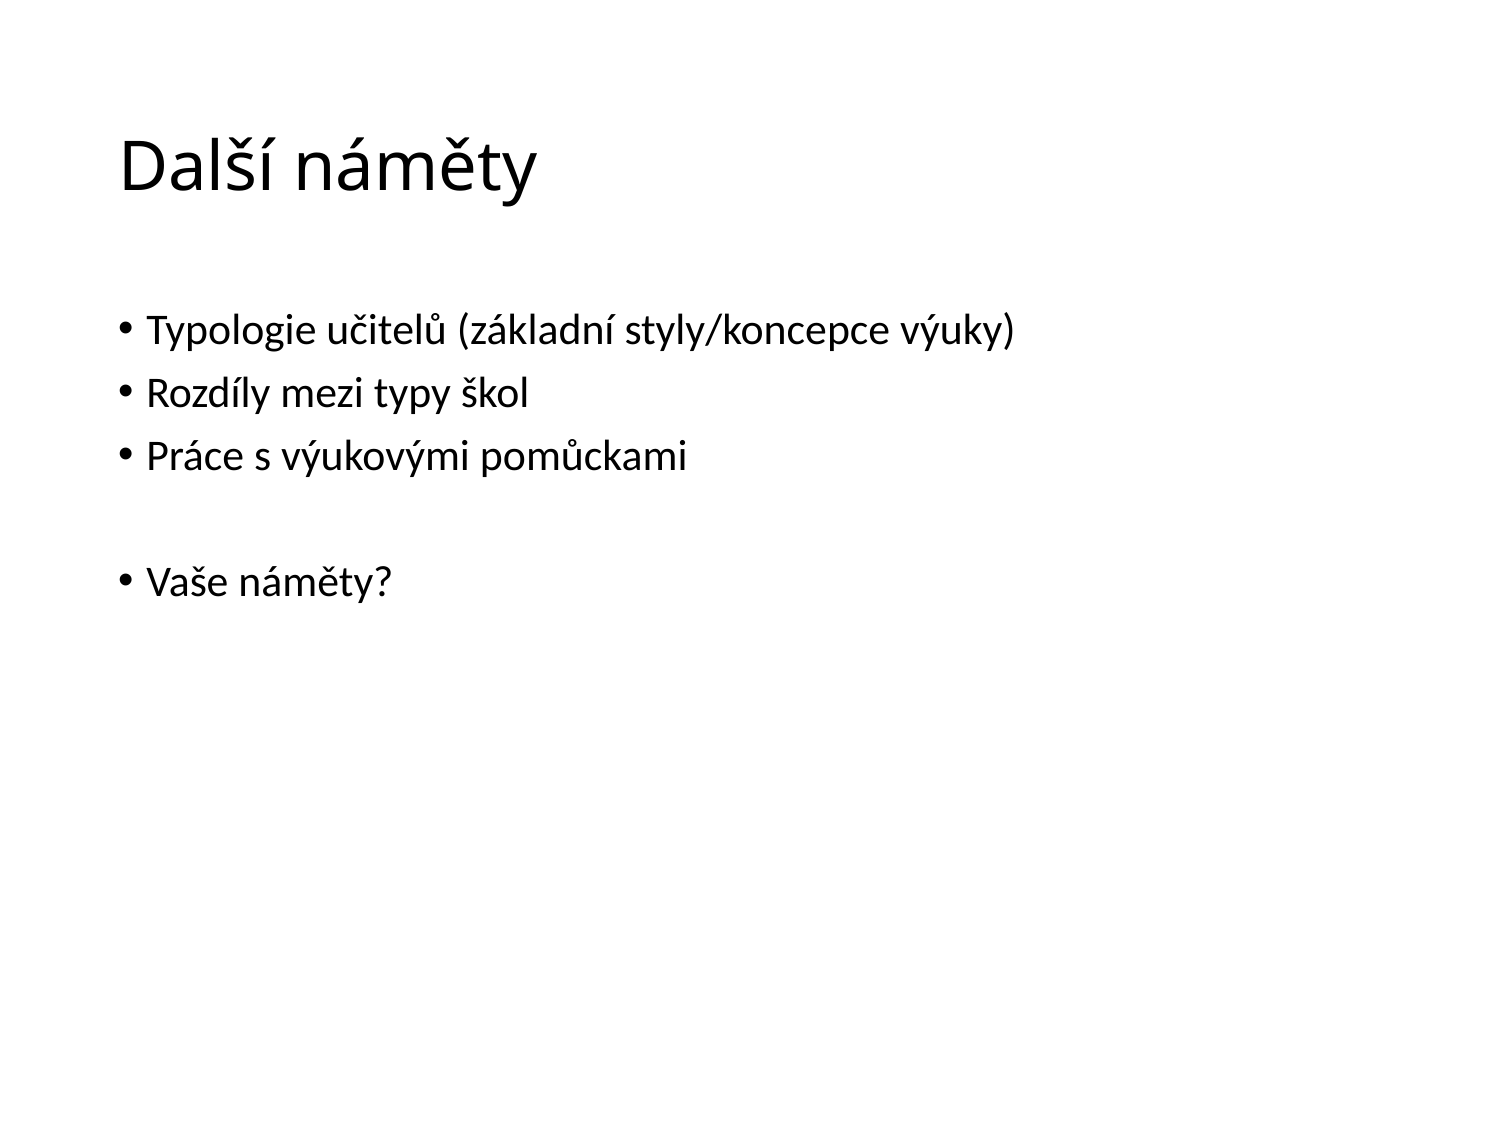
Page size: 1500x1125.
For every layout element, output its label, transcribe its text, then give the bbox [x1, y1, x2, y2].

title Další náměty [103, 59, 1397, 278]
list Typologie učitelů (základní styly/koncepce výuky) Rozdíly mezi typy škol Práce s výukovými pomůckami Vaše náměty? [103, 299, 1397, 1014]
